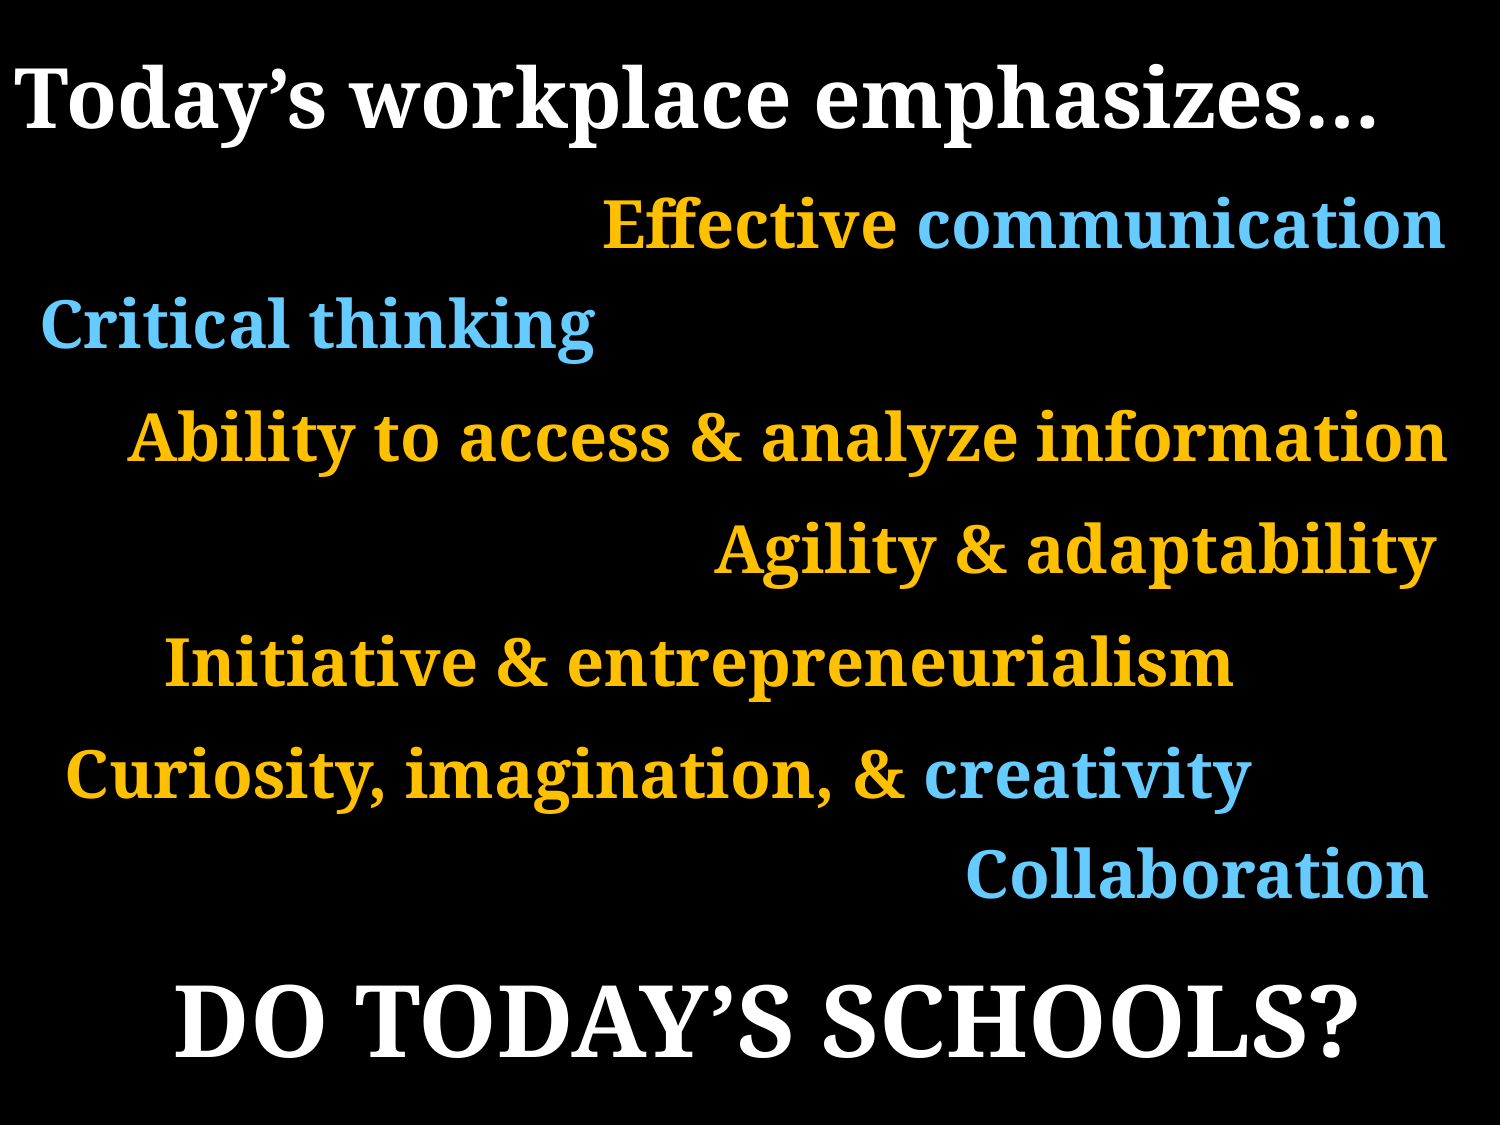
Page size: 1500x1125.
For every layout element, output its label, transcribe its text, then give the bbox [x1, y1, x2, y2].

text_box Initiative & entrepreneurialism [149, 612, 1263, 708]
text_box Agility & adaptability [699, 499, 1475, 595]
text_box Critical thinking [24, 274, 625, 370]
text_box Ability to access & analyze information [112, 387, 1500, 483]
text_box Today’s workplace emphasizes… [0, 37, 1500, 153]
text_box Curiosity, imagination, & creativity [50, 724, 1438, 820]
text_box Effective communication [587, 174, 1500, 270]
text_box DO TODAY’S SCHOOLS? [99, 950, 1438, 1085]
text_box Collaboration [949, 824, 1463, 920]
